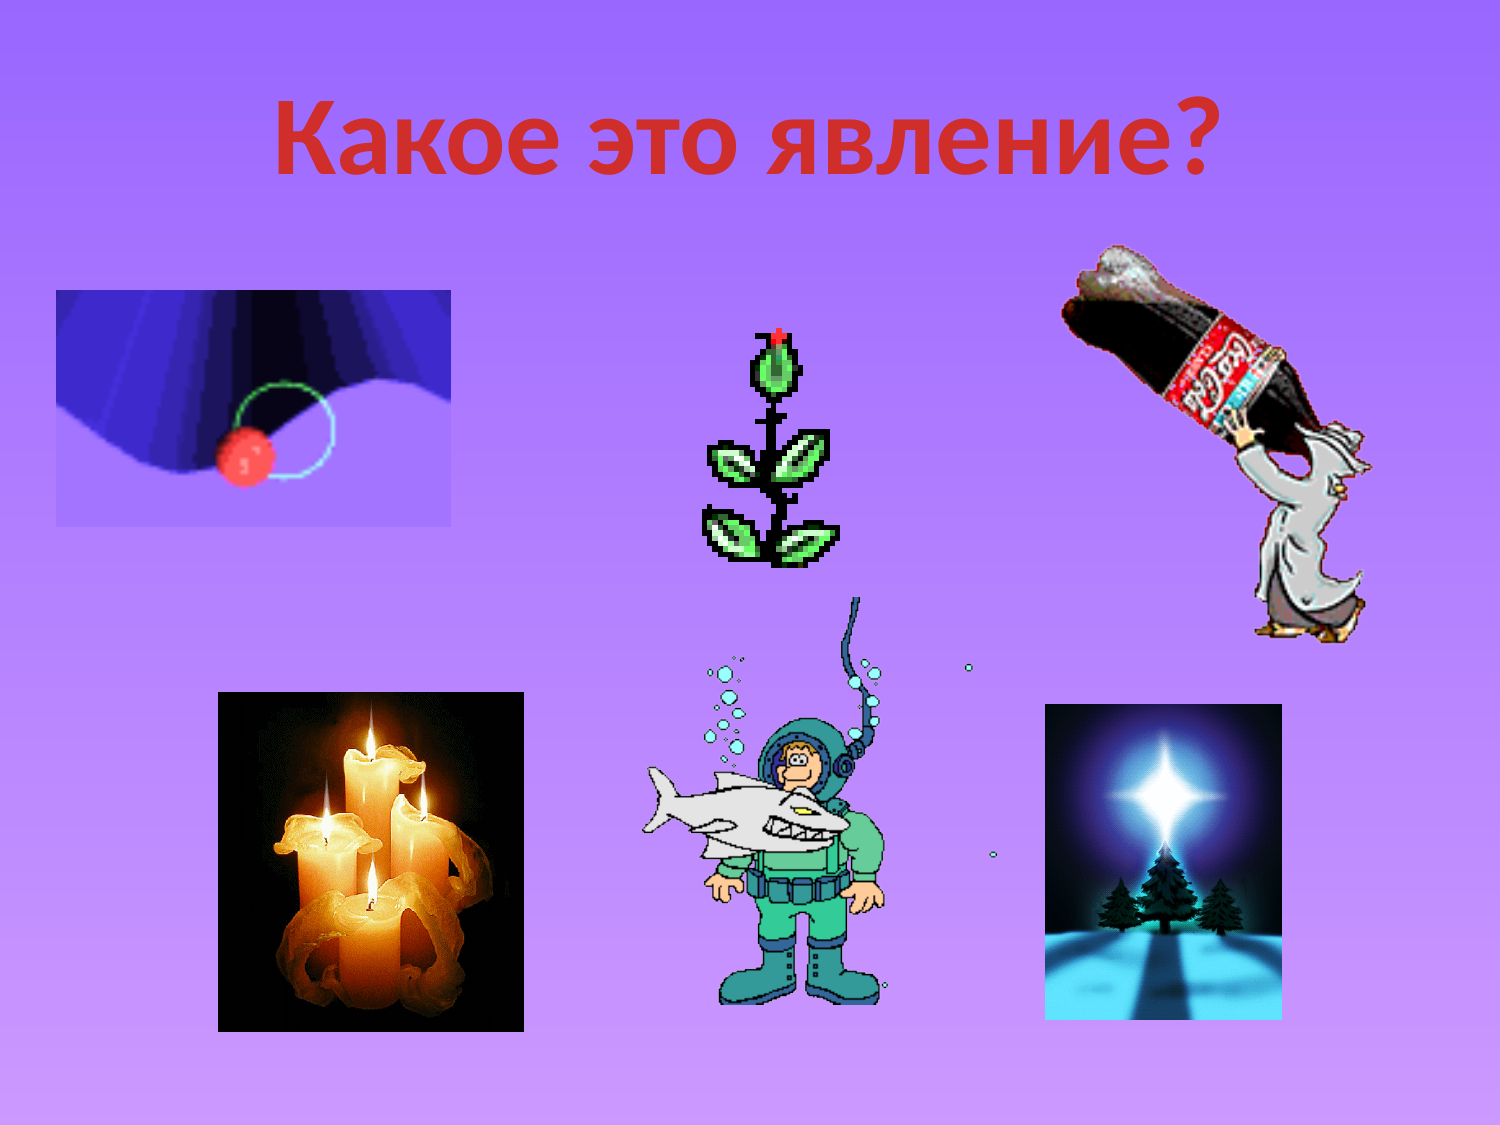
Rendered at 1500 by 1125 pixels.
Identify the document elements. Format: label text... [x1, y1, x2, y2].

picture [218, 692, 524, 1032]
picture [702, 302, 857, 568]
picture [56, 290, 451, 528]
picture [572, 243, 1388, 1020]
text_box Какое это явление? [257, 54, 1241, 205]
